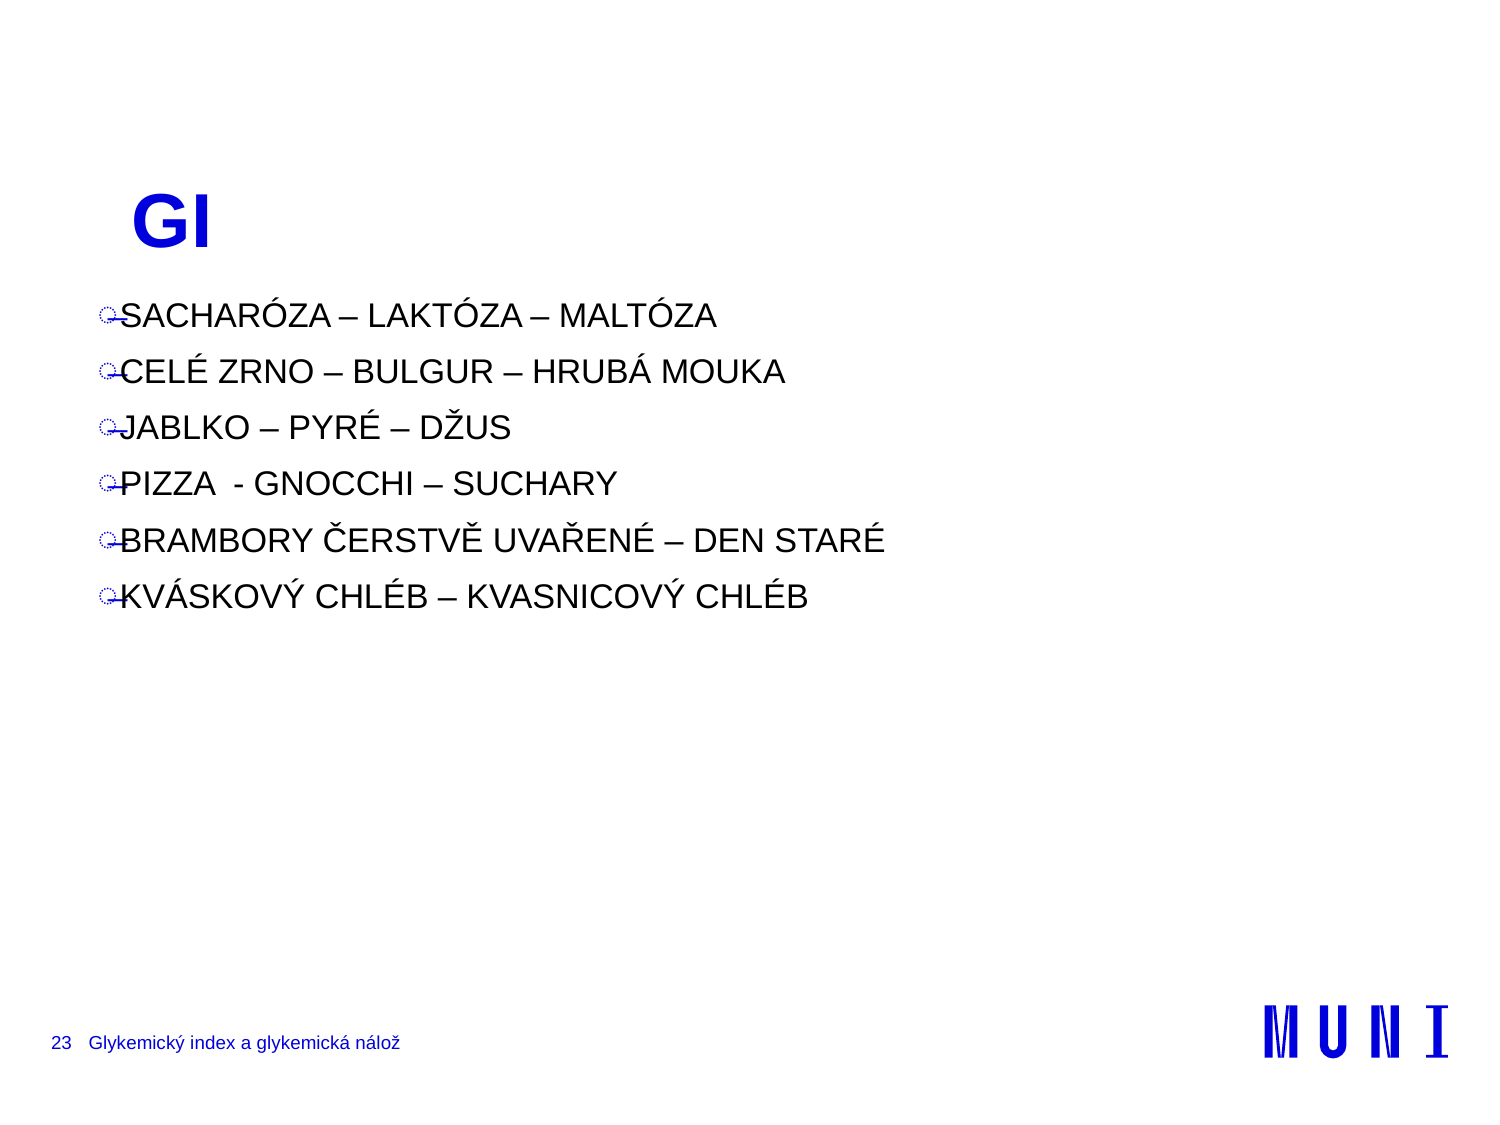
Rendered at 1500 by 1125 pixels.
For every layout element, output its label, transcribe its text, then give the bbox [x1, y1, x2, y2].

slide_number 23 [50, 1021, 82, 1063]
list SACHARÓZA – LAKTÓZA – MALTÓZA CELÉ ZRNO – BULGUR – HRUBÁ MOUKA JABLKO – PYRÉ – DŽUS PIZZA - GNOCCHI – SUCHARY BRAMBORY ČERSTVĚ UVAŘENÉ – DEN STARÉ KVÁSKOVÝ CHLÉB – KVASNICOVÝ CHLÉB [88, 277, 1412, 957]
footer Glykemický index a glykemická nálož [88, 1021, 1063, 1063]
title GI [131, 200, 1370, 277]
